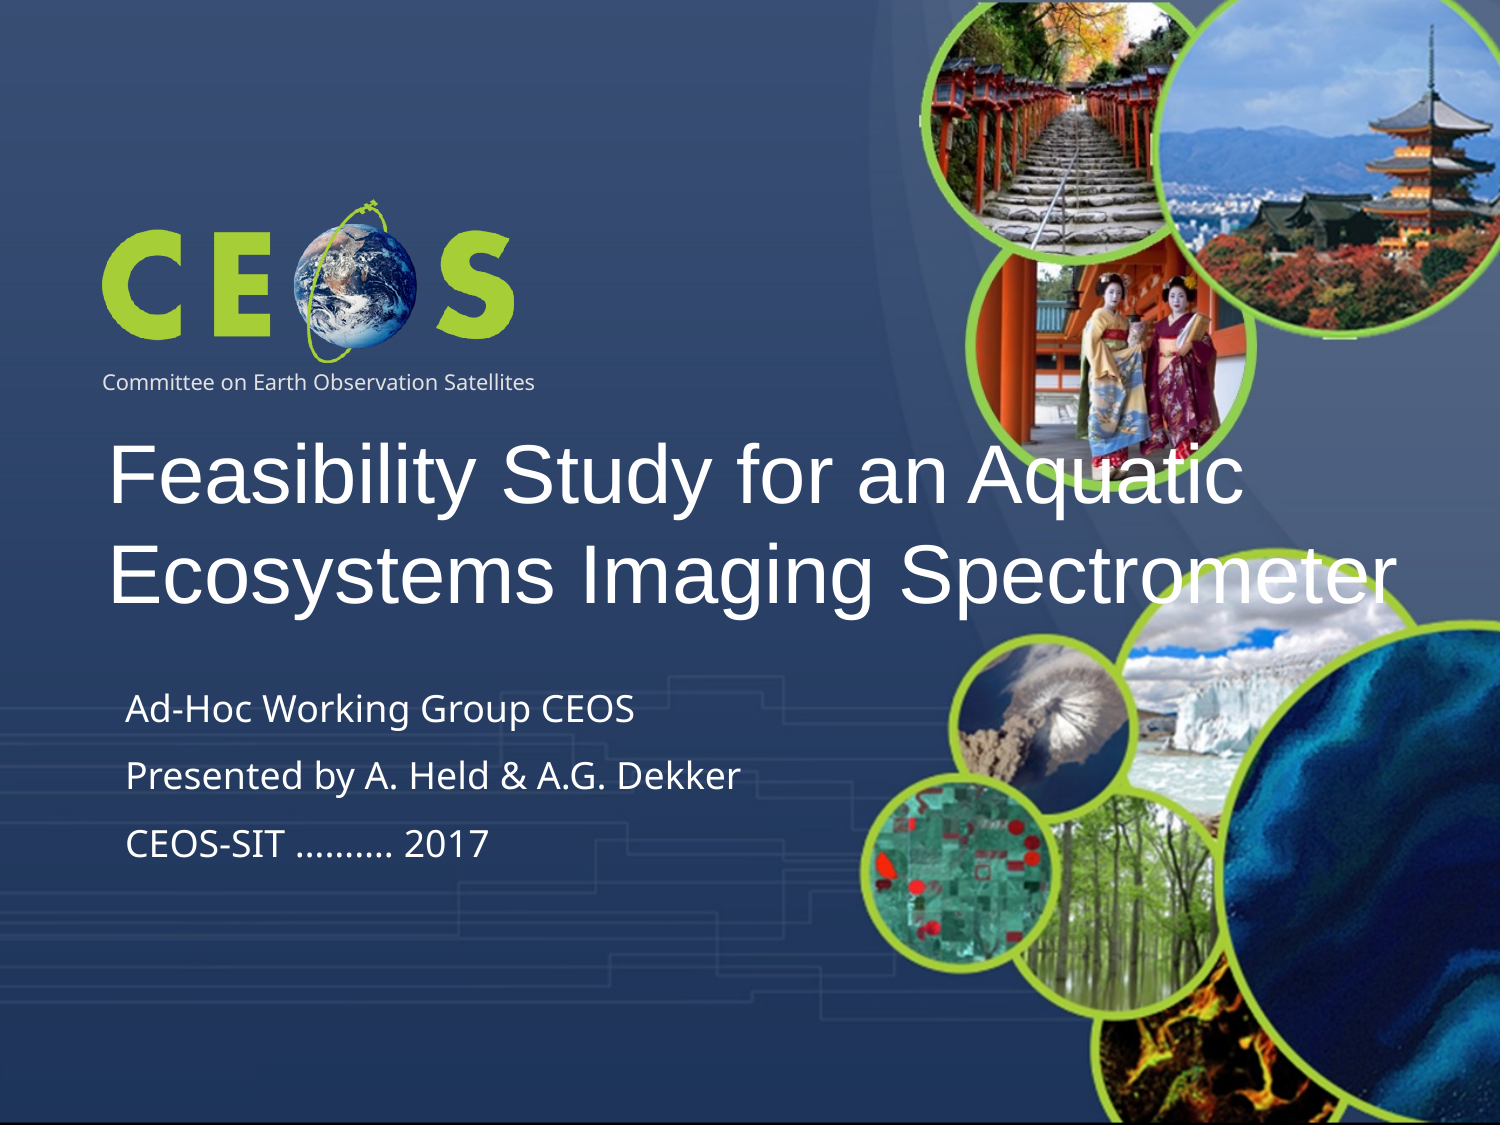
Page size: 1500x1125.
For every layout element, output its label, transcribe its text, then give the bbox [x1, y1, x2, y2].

picture [1477, 645, 1484, 651]
text_box Feasibility Study for an Aquatic Ecosystems Imaging Spectrometer [99, 412, 1463, 628]
text_box Committee on Earth Observation Satellites [102, 368, 563, 403]
picture [0, 0, 1500, 1125]
text_box Ad-Hoc Working Group CEOS Presented by A. Held & A.G. Dekker CEOS-SIT ………. 2017 [125, 662, 915, 1055]
